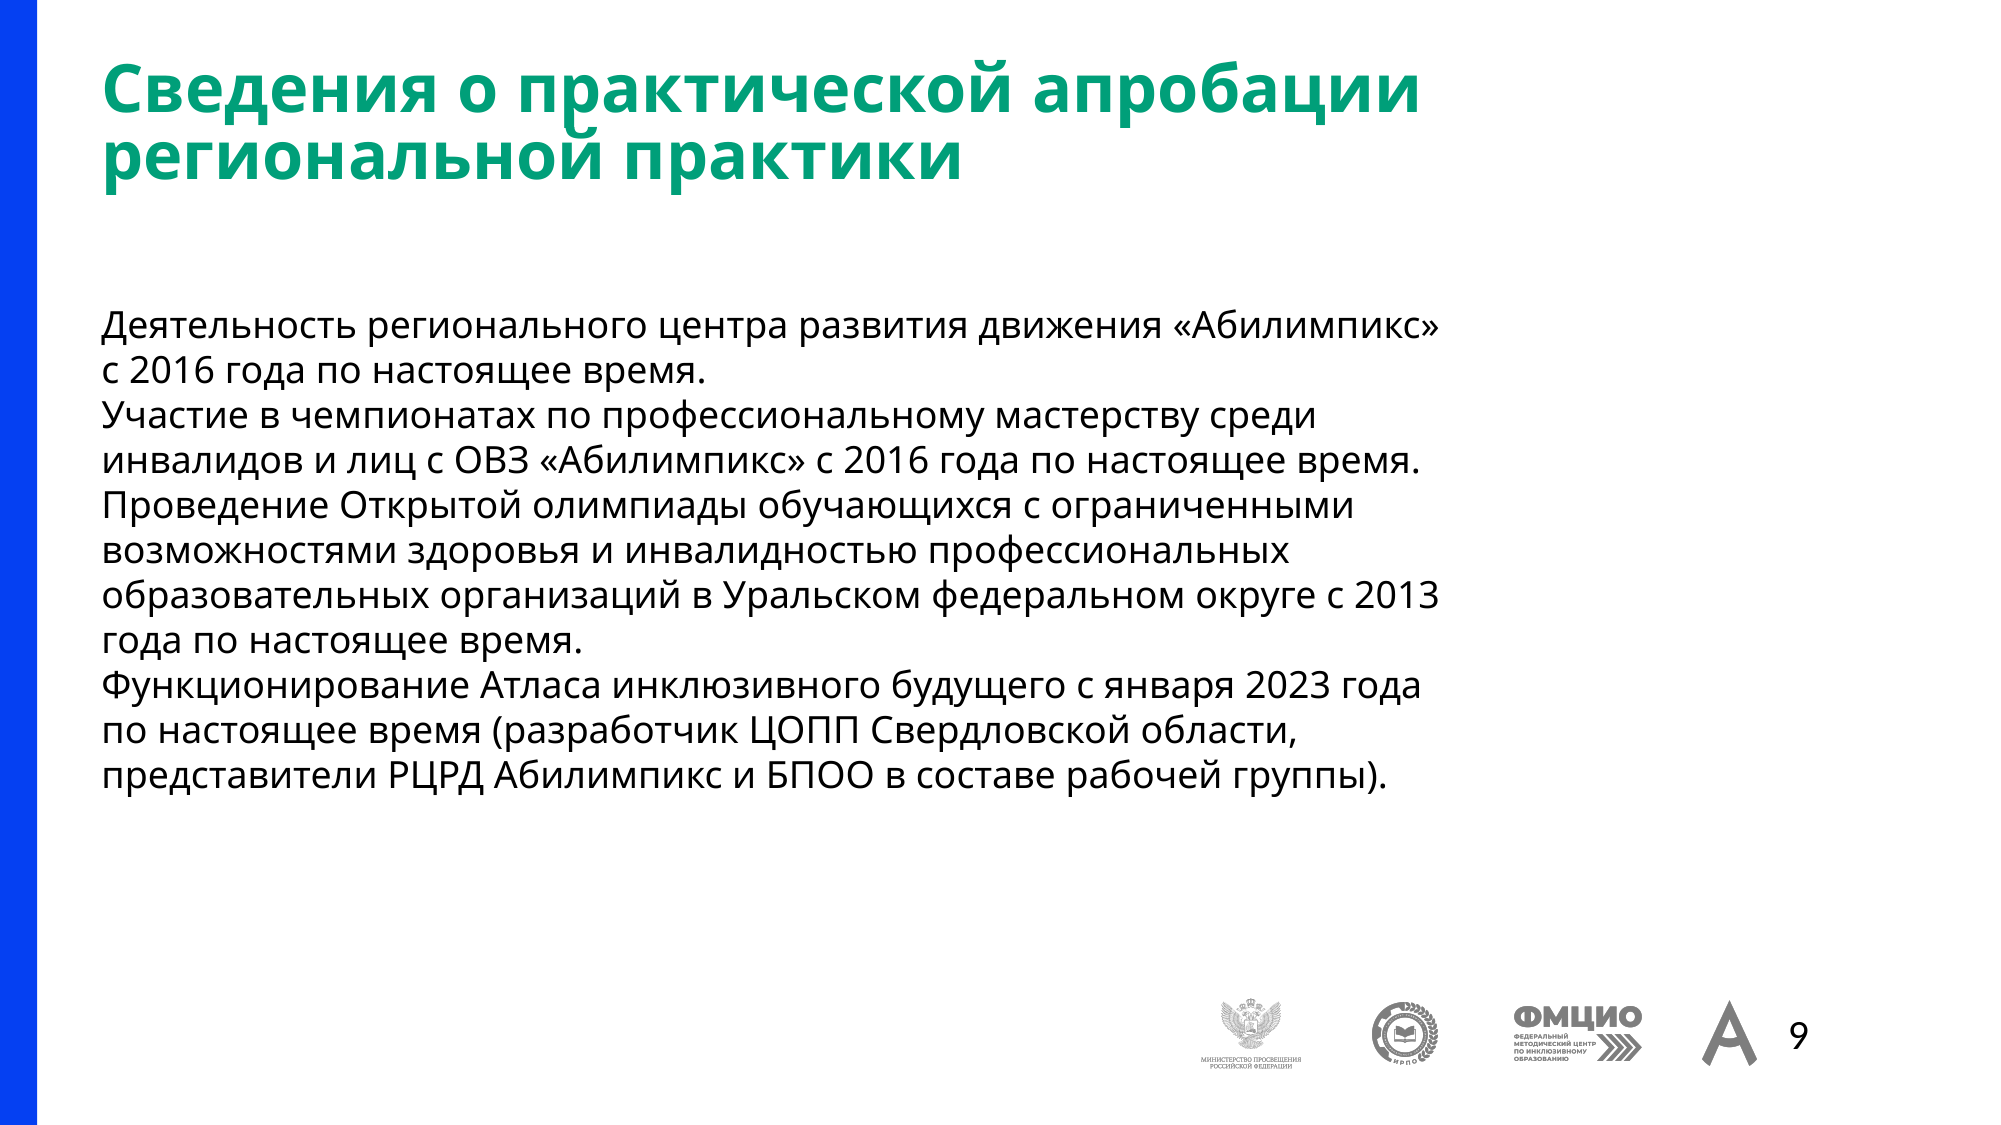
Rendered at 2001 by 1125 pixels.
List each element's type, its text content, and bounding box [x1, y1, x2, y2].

text_box Деятельность регионального центра развития движения «Абилимпикс» с 2016 года по настоящее время. Участие в чемпионатах по профессиональному мастерству среди инвалидов и лиц с ОВЗ «Абилимпикс» с 2016 года по настоящее время. Проведение Открытой олимпиады обучающихся с ограниченными возможностями здоровья и инвалидностью профессиональных образовательных организаций в Уральском федеральном округе с 2013 года по настоящее время. Функционирование Атласа инклюзивного будущего с января 2023 года по настоящее время (разработчик ЦОПП Свердловской области, представители РЦРД Абилимпикс и БПОО в составе рабочей группы). [86, 293, 1457, 804]
title Сведения о практической апробации региональной практики [101, 59, 1891, 133]
picture [1372, 1002, 1438, 1065]
text_box [0, 0, 38, 1125]
picture [1514, 1006, 1642, 1061]
picture [1702, 1000, 1757, 1066]
picture [1201, 998, 1301, 1069]
